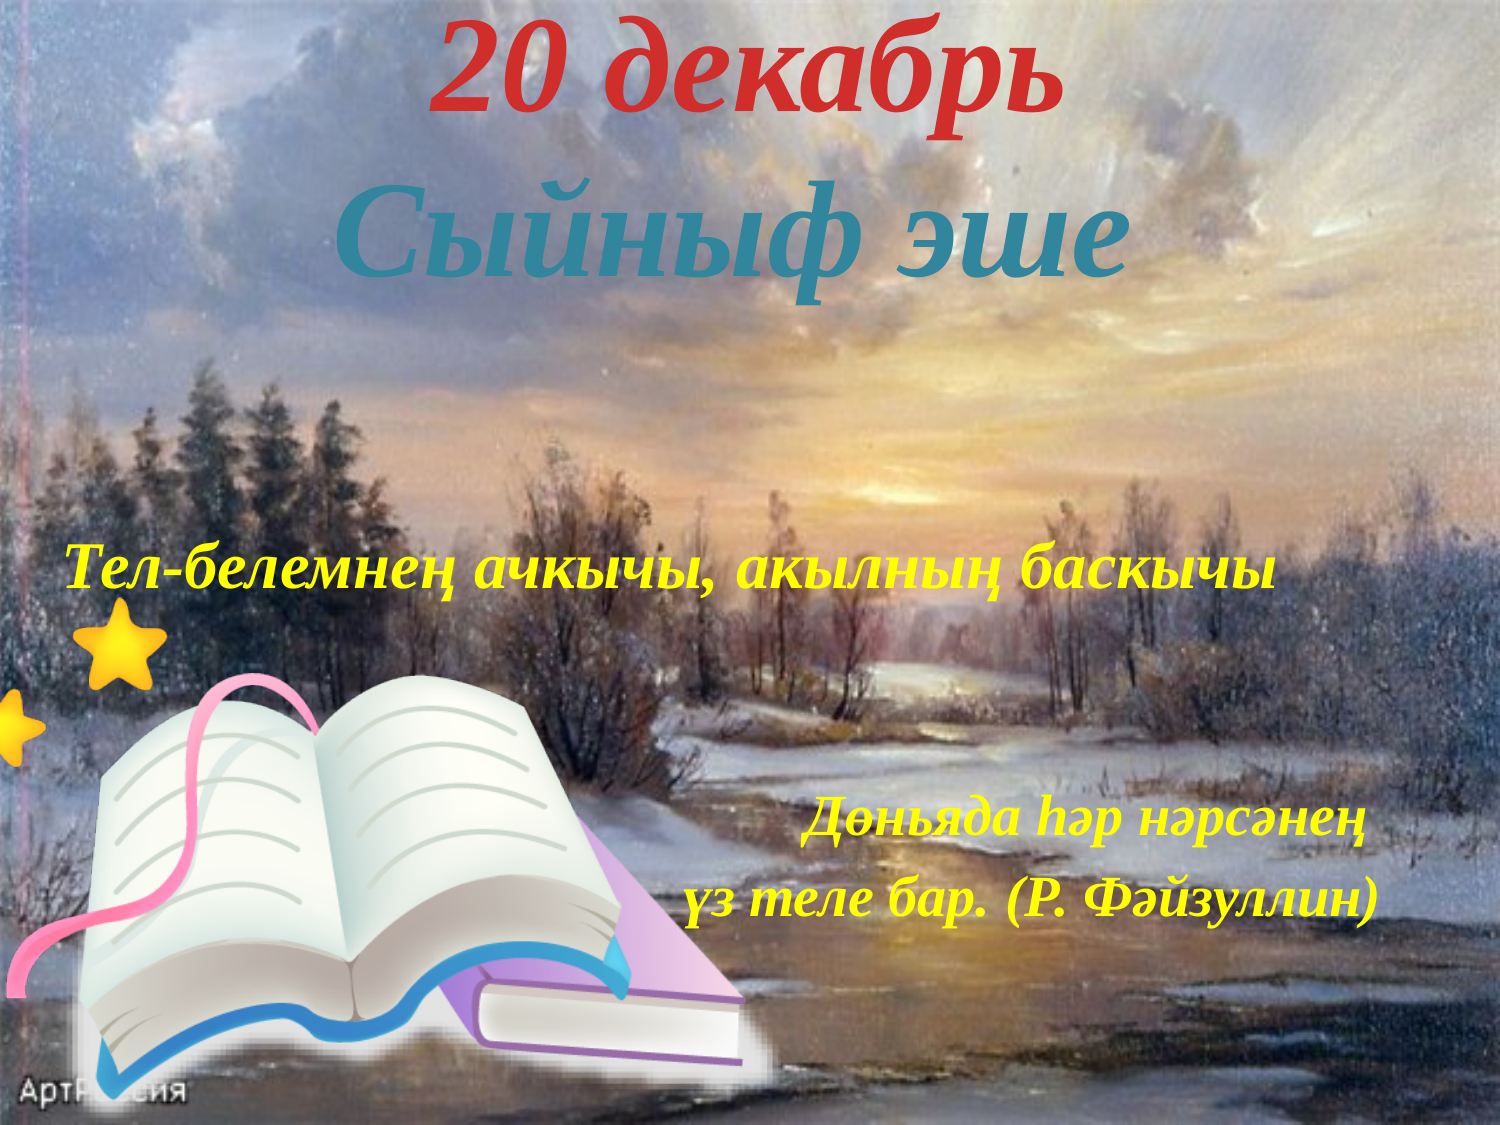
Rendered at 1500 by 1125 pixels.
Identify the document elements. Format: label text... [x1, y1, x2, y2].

list Тел-белемнең ачкычы, акылның баскычы Дөньяда һәр нәрсәнең үз теле бар. (Р. Фәйзуллин) [46, 246, 1397, 989]
picture [0, 0, 1500, 1125]
title 20 декабрь Сыйныф эше [75, 45, 1425, 233]
